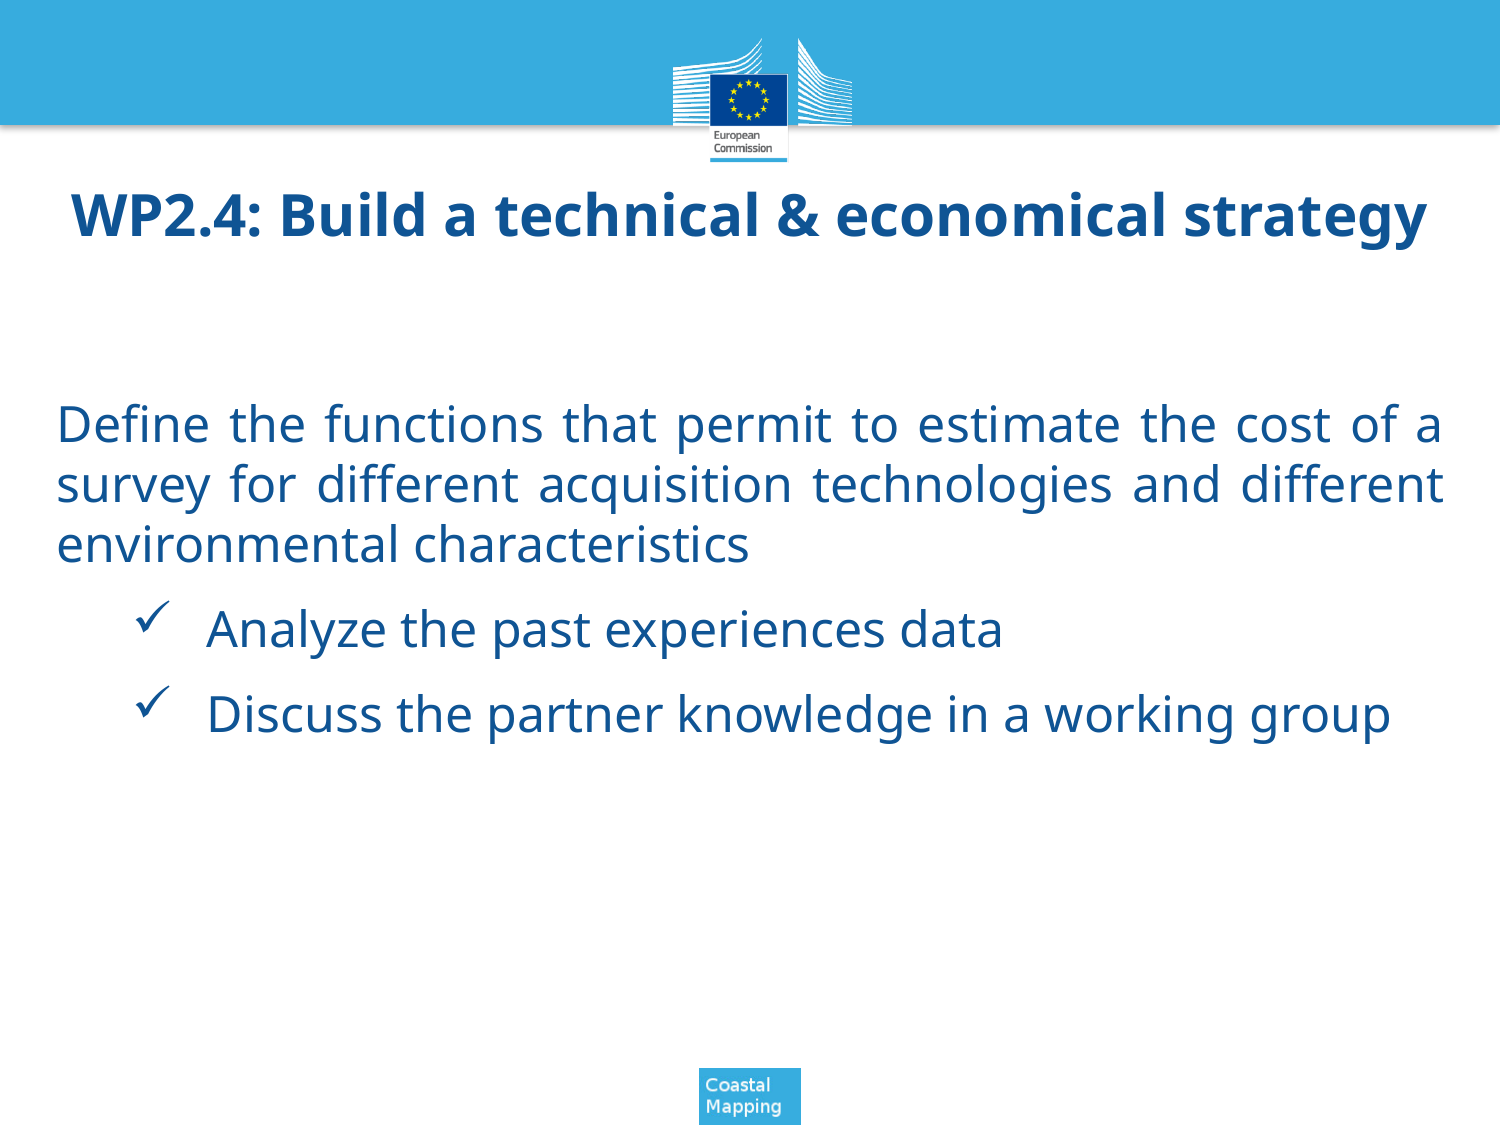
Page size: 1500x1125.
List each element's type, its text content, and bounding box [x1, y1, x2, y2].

text_box Define the functions that permit to estimate the cost of a survey for different acquisition technologies and different environmental characteristics Analyze the past experiences data Discuss the partner knowledge in a working group [42, 385, 1460, 835]
picture [699, 1068, 801, 1125]
text_box WP2.4: Build a technical & economical strategy [71, 178, 1430, 249]
picture [673, 38, 852, 163]
